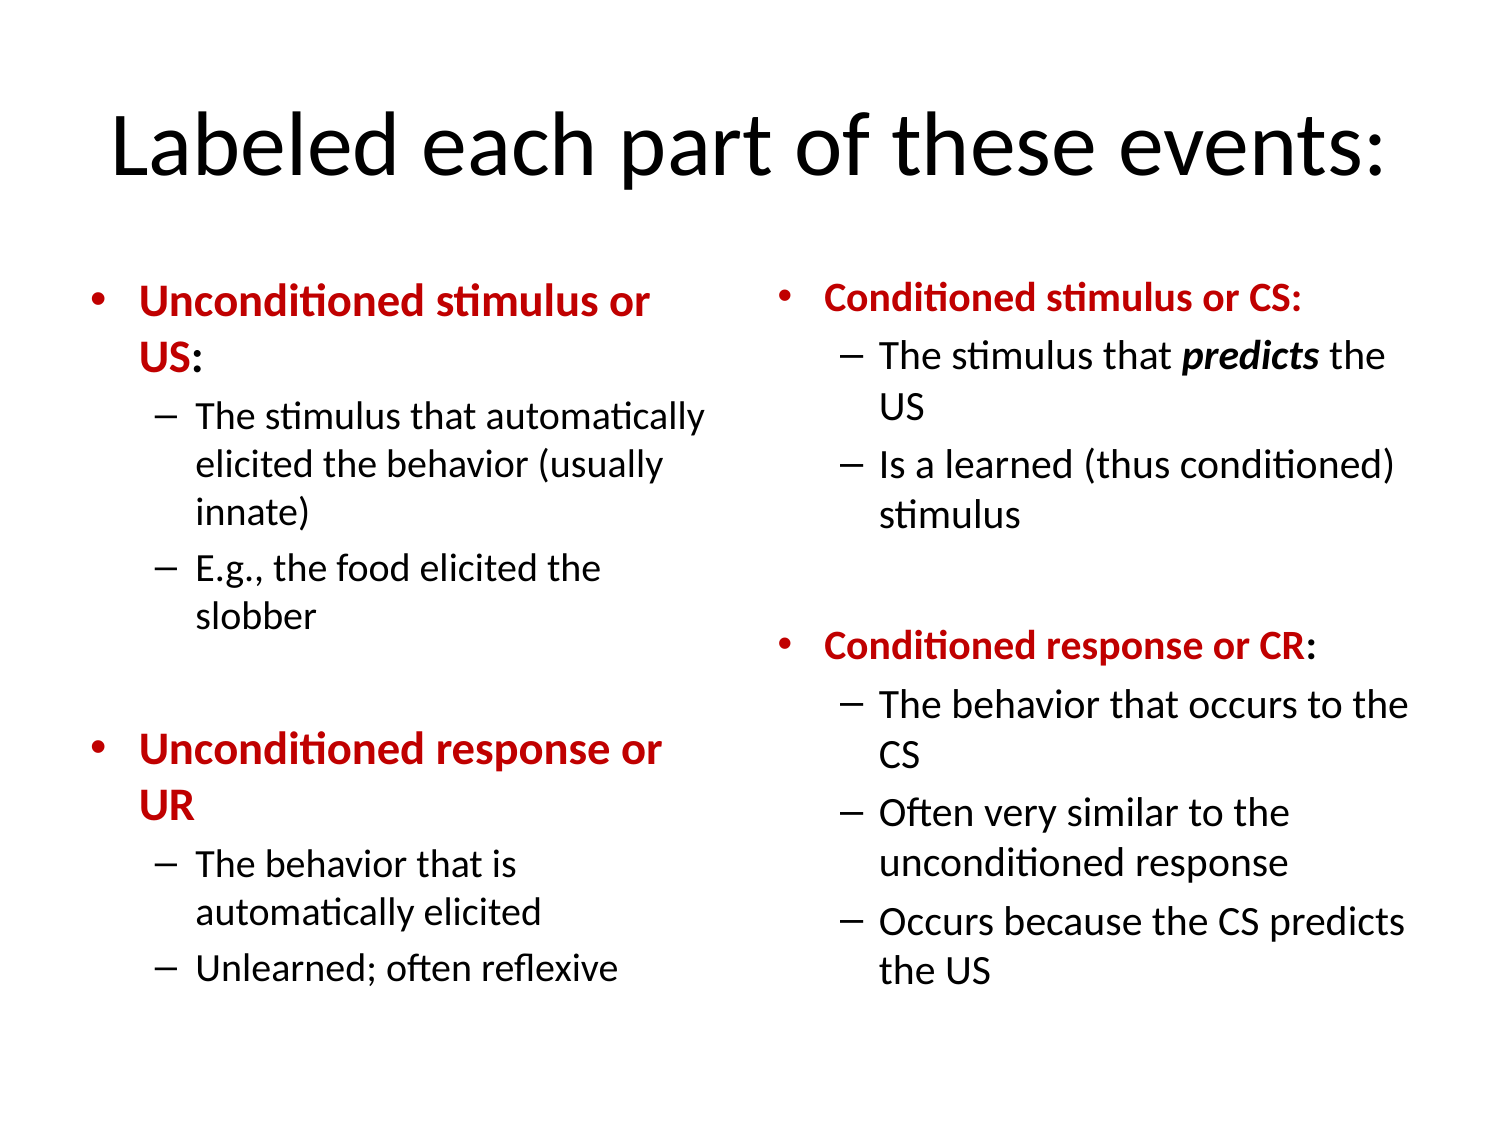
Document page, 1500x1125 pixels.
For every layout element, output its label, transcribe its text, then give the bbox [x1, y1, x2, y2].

list Unconditioned stimulus or US: The stimulus that automatically elicited the behavior (usually innate) E.g., the food elicited the slobber Unconditioned response or UR The behavior that is automatically elicited Unlearned; often reflexive [75, 262, 738, 1005]
list Conditioned stimulus or CS: The stimulus that predicts the US Is a learned (thus conditioned) stimulus Conditioned response or CR: The behavior that occurs to the CS Often very similar to the unconditioned response Occurs because the CS predicts the US [762, 262, 1425, 1005]
title Labeled each part of these events: [75, 45, 1425, 233]
